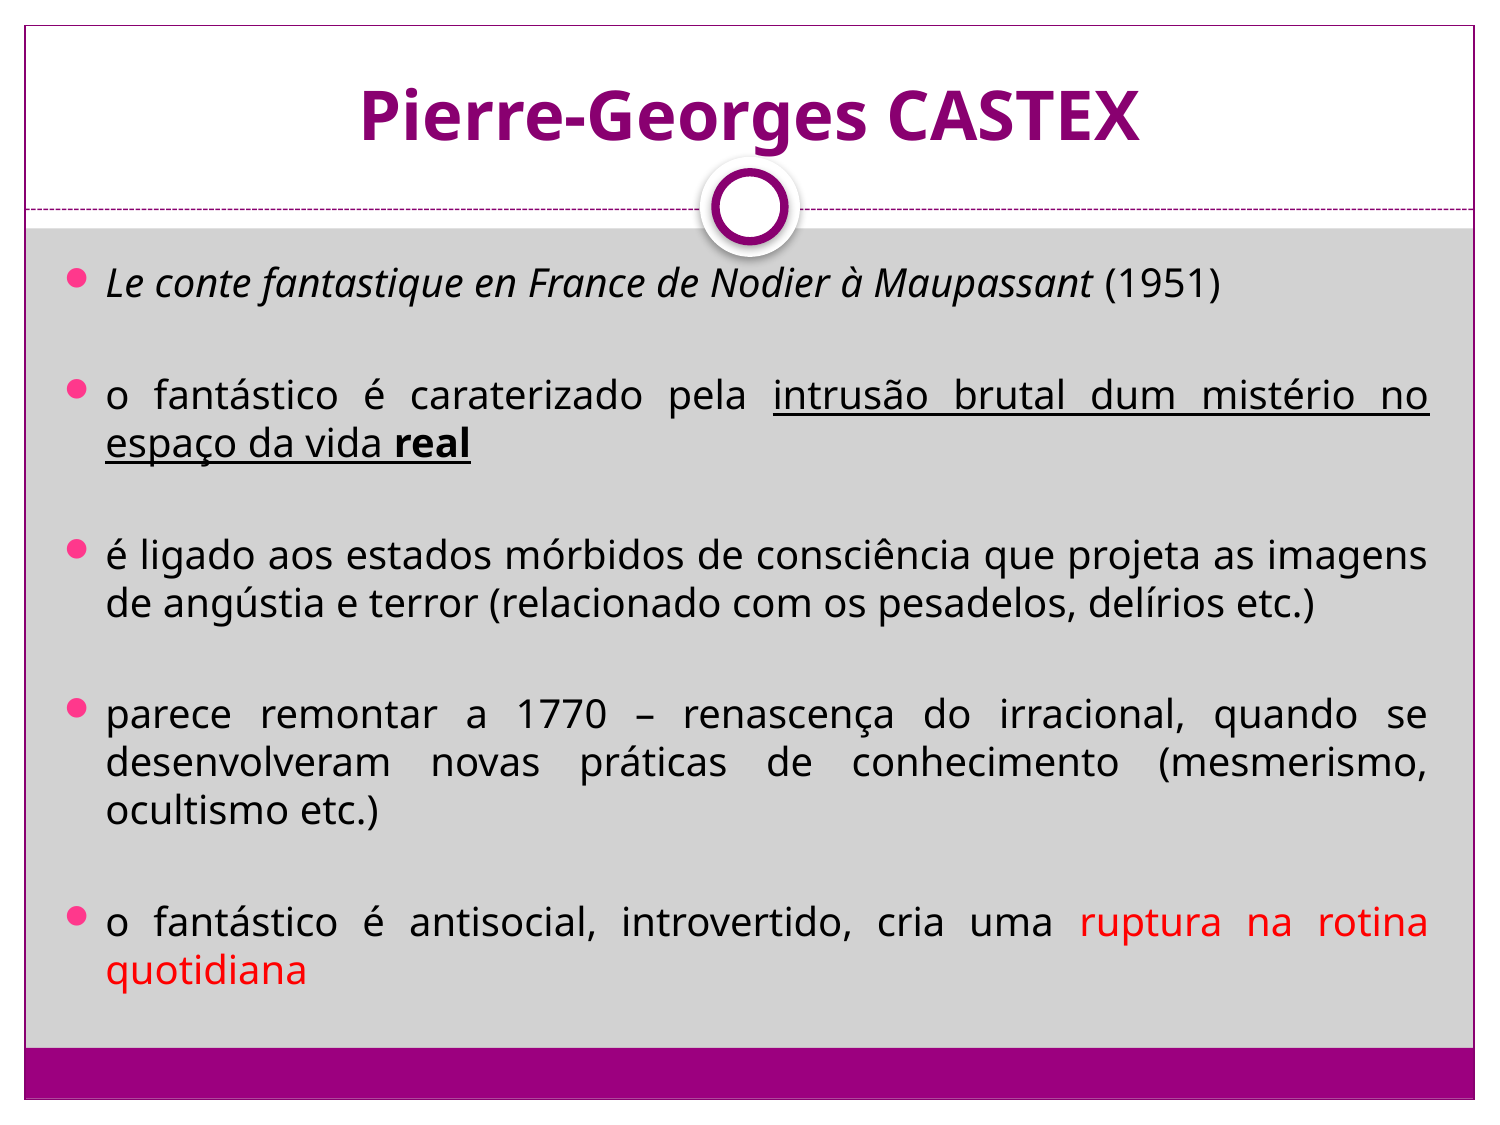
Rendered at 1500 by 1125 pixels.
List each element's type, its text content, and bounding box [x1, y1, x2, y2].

list Le conte fantastique en France de Nodier à Maupassant (1951) o fantástico é caraterizado pela intrusão brutal dum mistério no espaço da vida real é ligado aos estados mórbidos de consciência que projeta as imagens de angústia e terror (relacionado com os pesadelos, delírios etc.) parece remontar a 1770 – renascença do irracional, quando se desenvolveram novas práticas de conhecimento (mesmerismo, ocultismo etc.) o fantástico é antisocial, introvertido, cria uma ruptura na rotina quotidiana [49, 250, 1445, 1001]
title Pierre-Georges CASTEX [49, 37, 1450, 162]
